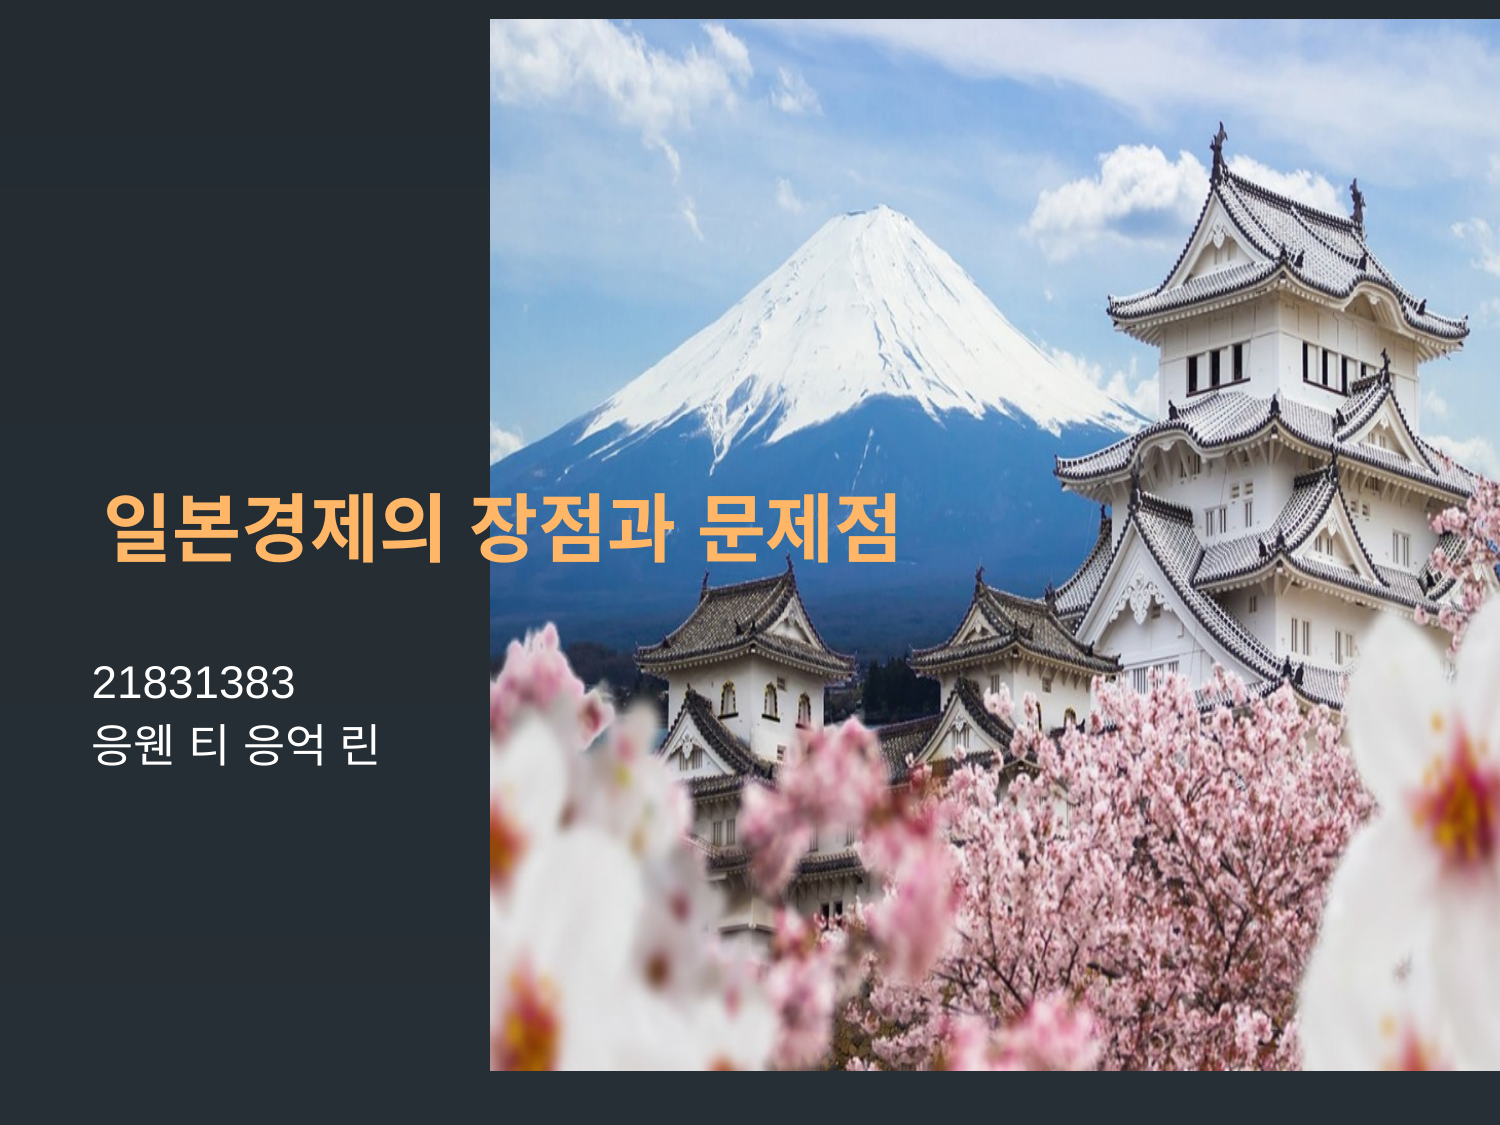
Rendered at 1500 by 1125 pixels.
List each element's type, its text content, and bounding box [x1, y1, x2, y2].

picture [489, 18, 1500, 1071]
text_box 일본경제의 장점과 문제점 [88, 468, 484, 580]
subtitle 21831383 응웬 티 응억 린 [76, 645, 484, 933]
